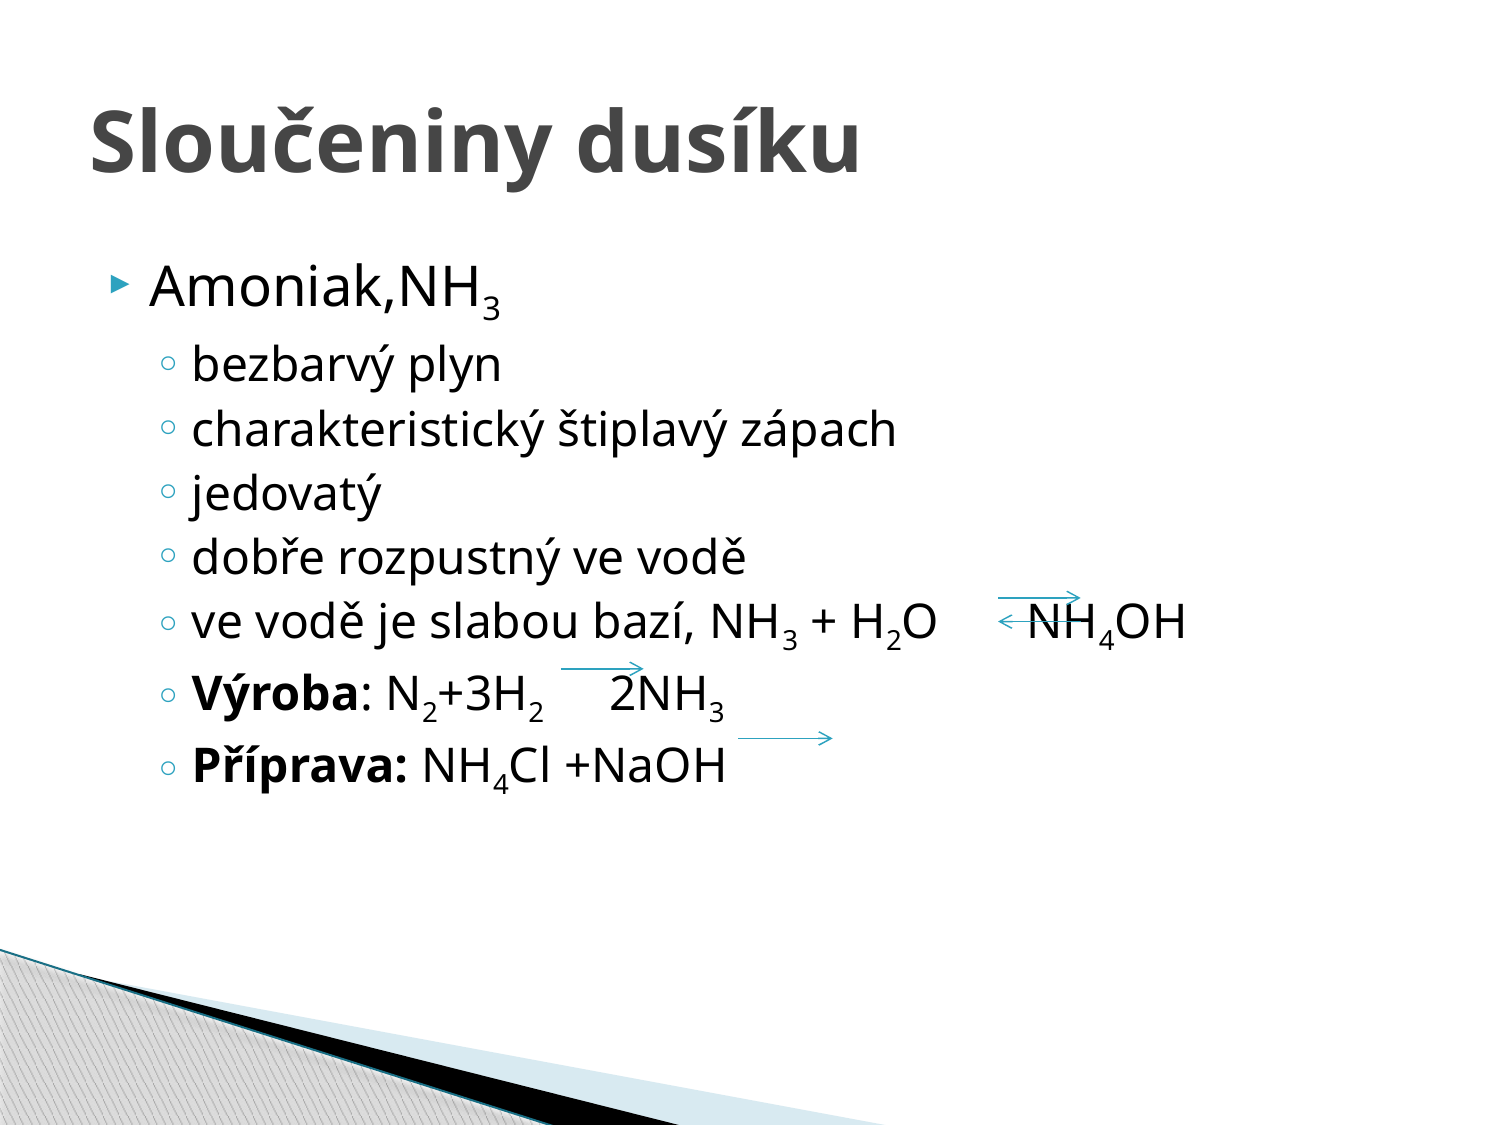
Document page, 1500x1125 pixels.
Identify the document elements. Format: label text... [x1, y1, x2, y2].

title Sloučeniny dusíku [75, 45, 1425, 233]
list Amoniak,NH3 bezbarvý plyn charakteristický štiplavý zápach jedovatý dobře rozpustný ve vodě ve vodě je slabou bazí, NH3 + H2O NH4OH Výroba: N2+3H2 2NH3 Příprava: NH4Cl +NaOH [75, 243, 1425, 986]
